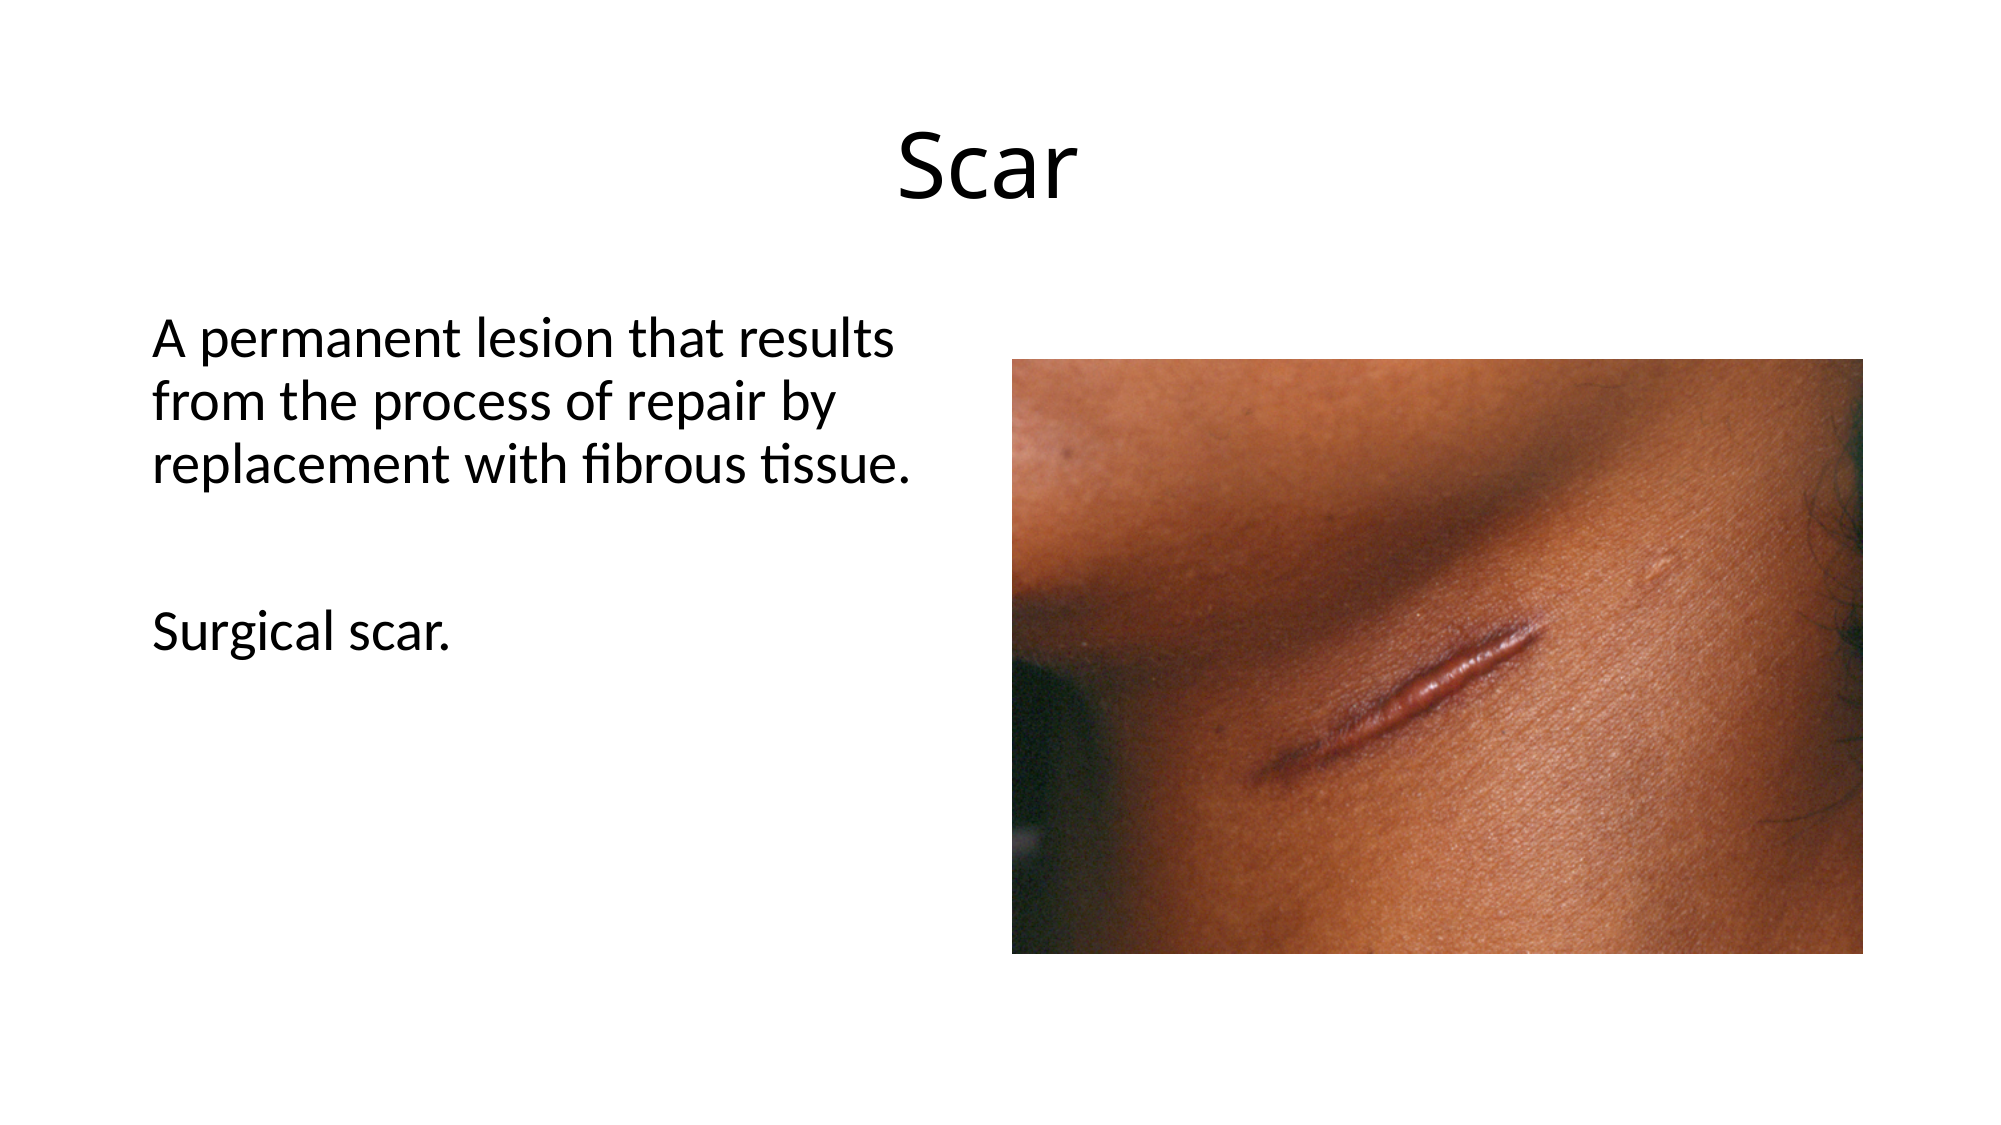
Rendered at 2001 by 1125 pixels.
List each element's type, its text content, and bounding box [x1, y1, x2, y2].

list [1012, 359, 1863, 954]
list A permanent lesion that results from the process of repair by replacement with fibrous tissue. Surgical scar. [137, 299, 988, 1014]
title Scar [137, 59, 1863, 278]
